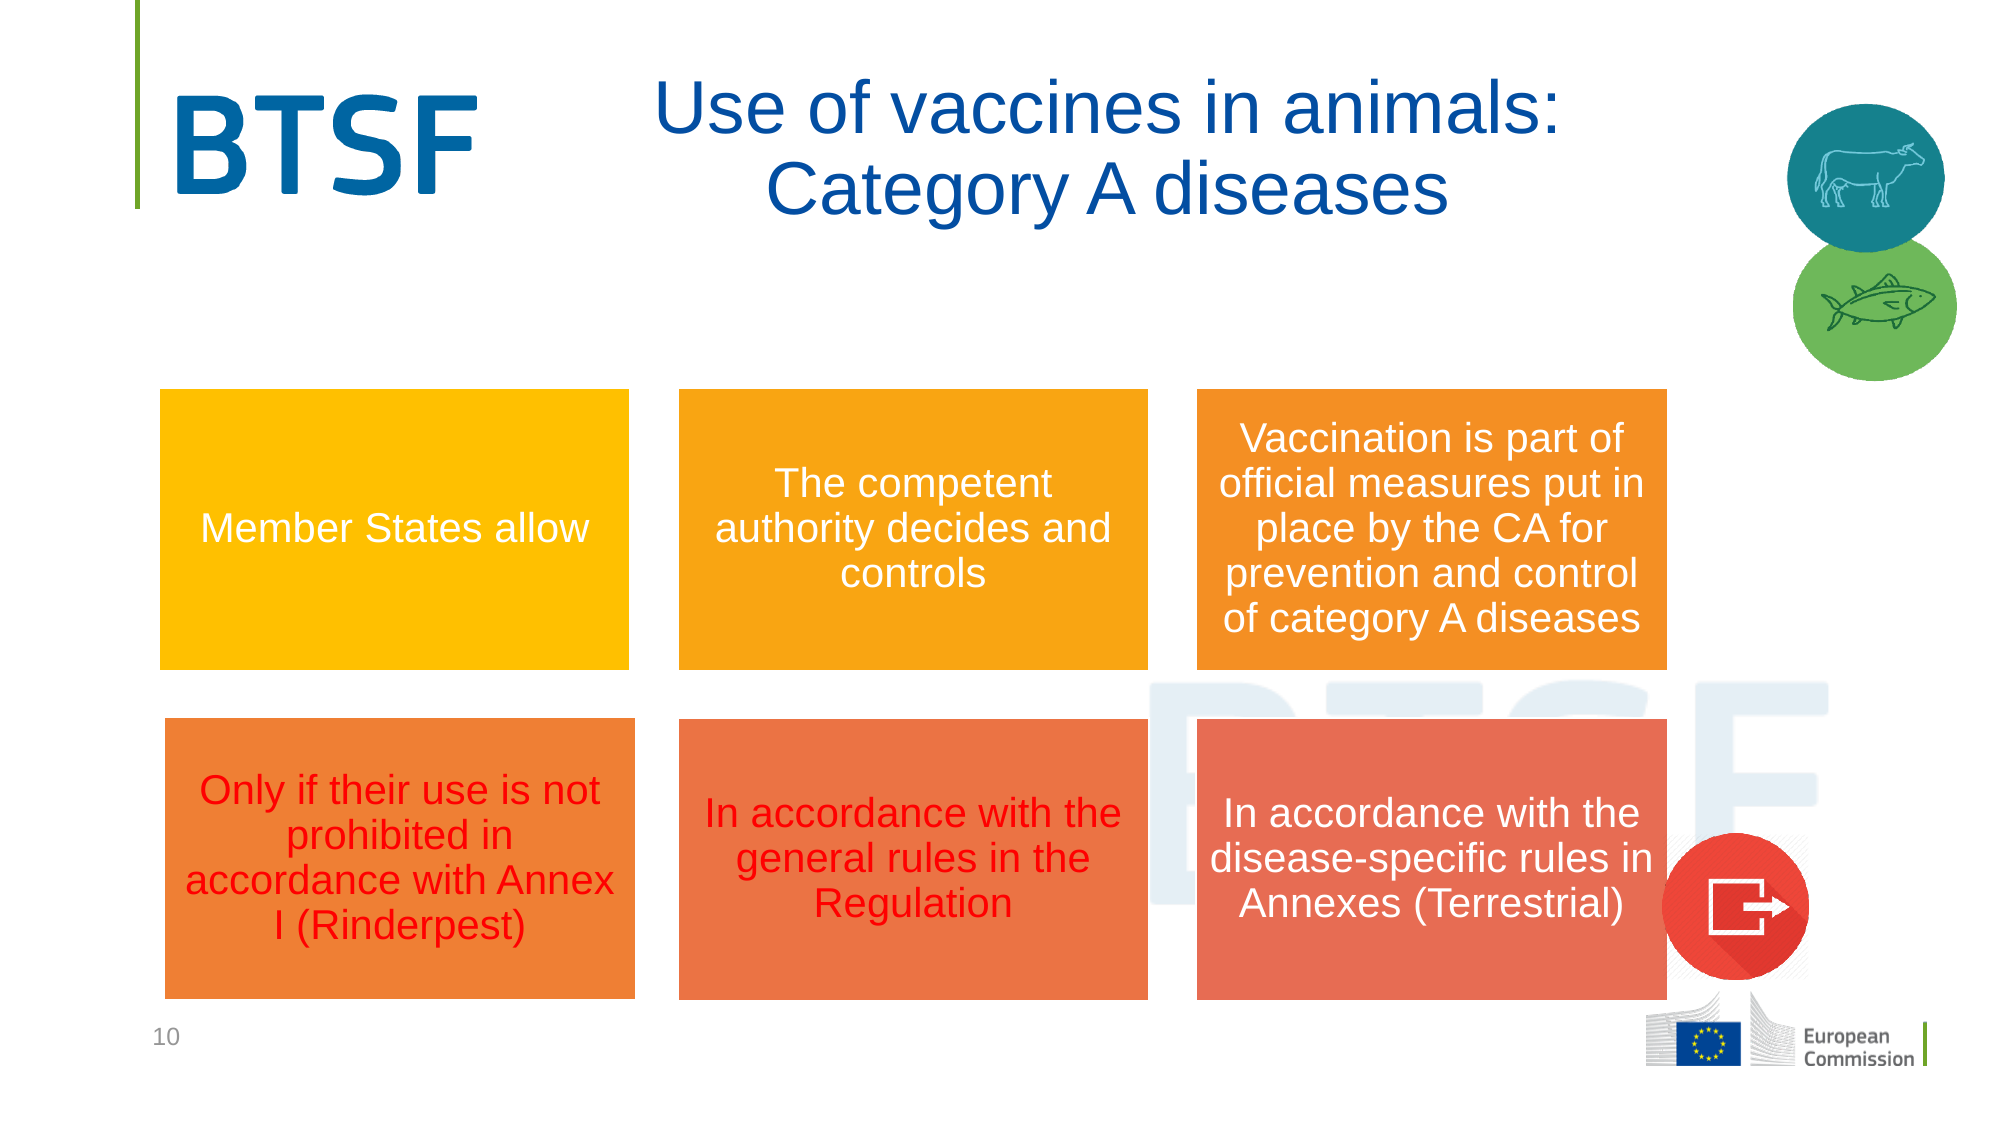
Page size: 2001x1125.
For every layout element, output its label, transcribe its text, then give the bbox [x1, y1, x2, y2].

picture [1662, 833, 1809, 980]
picture [148, 77, 516, 214]
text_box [0, 388, 1875, 1001]
title Use of vaccines in animals: Category A diseases [553, 102, 1663, 231]
slide_number 10 [137, 1005, 588, 1066]
picture [1785, 102, 1958, 382]
picture [1646, 991, 1927, 1066]
